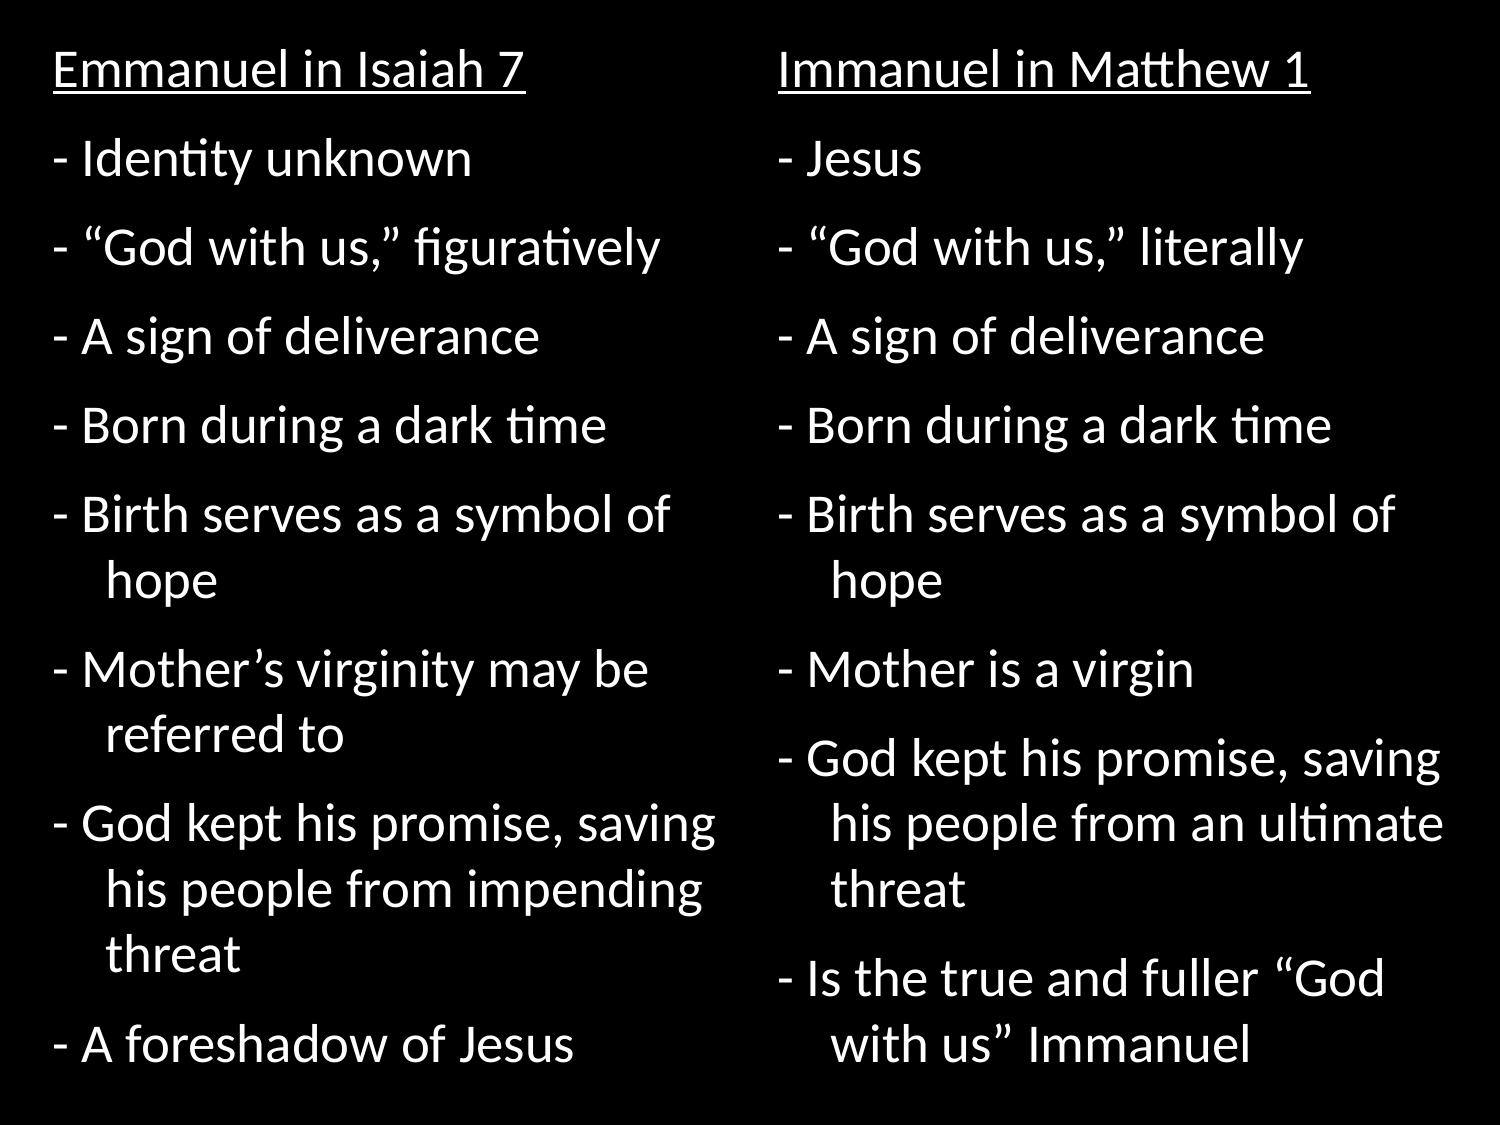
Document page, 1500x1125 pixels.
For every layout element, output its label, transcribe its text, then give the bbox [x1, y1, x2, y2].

list Emmanuel in Isaiah 7 - Identity unknown - “God with us,” figuratively - A sign of deliverance - Born during a dark time - Birth serves as a symbol of hope - Mother’s virginity may be referred to - God kept his promise, saving his people from impending threat - A foreshadow of Jesus [37, 24, 738, 1088]
list Immanuel in Matthew 1 - Jesus - “God with us,” literally - A sign of deliverance - Born during a dark time - Birth serves as a symbol of hope - Mother is a virgin - God kept his promise, saving his people from an ultimate threat - Is the true and fuller “God with us” Immanuel [762, 24, 1463, 1088]
